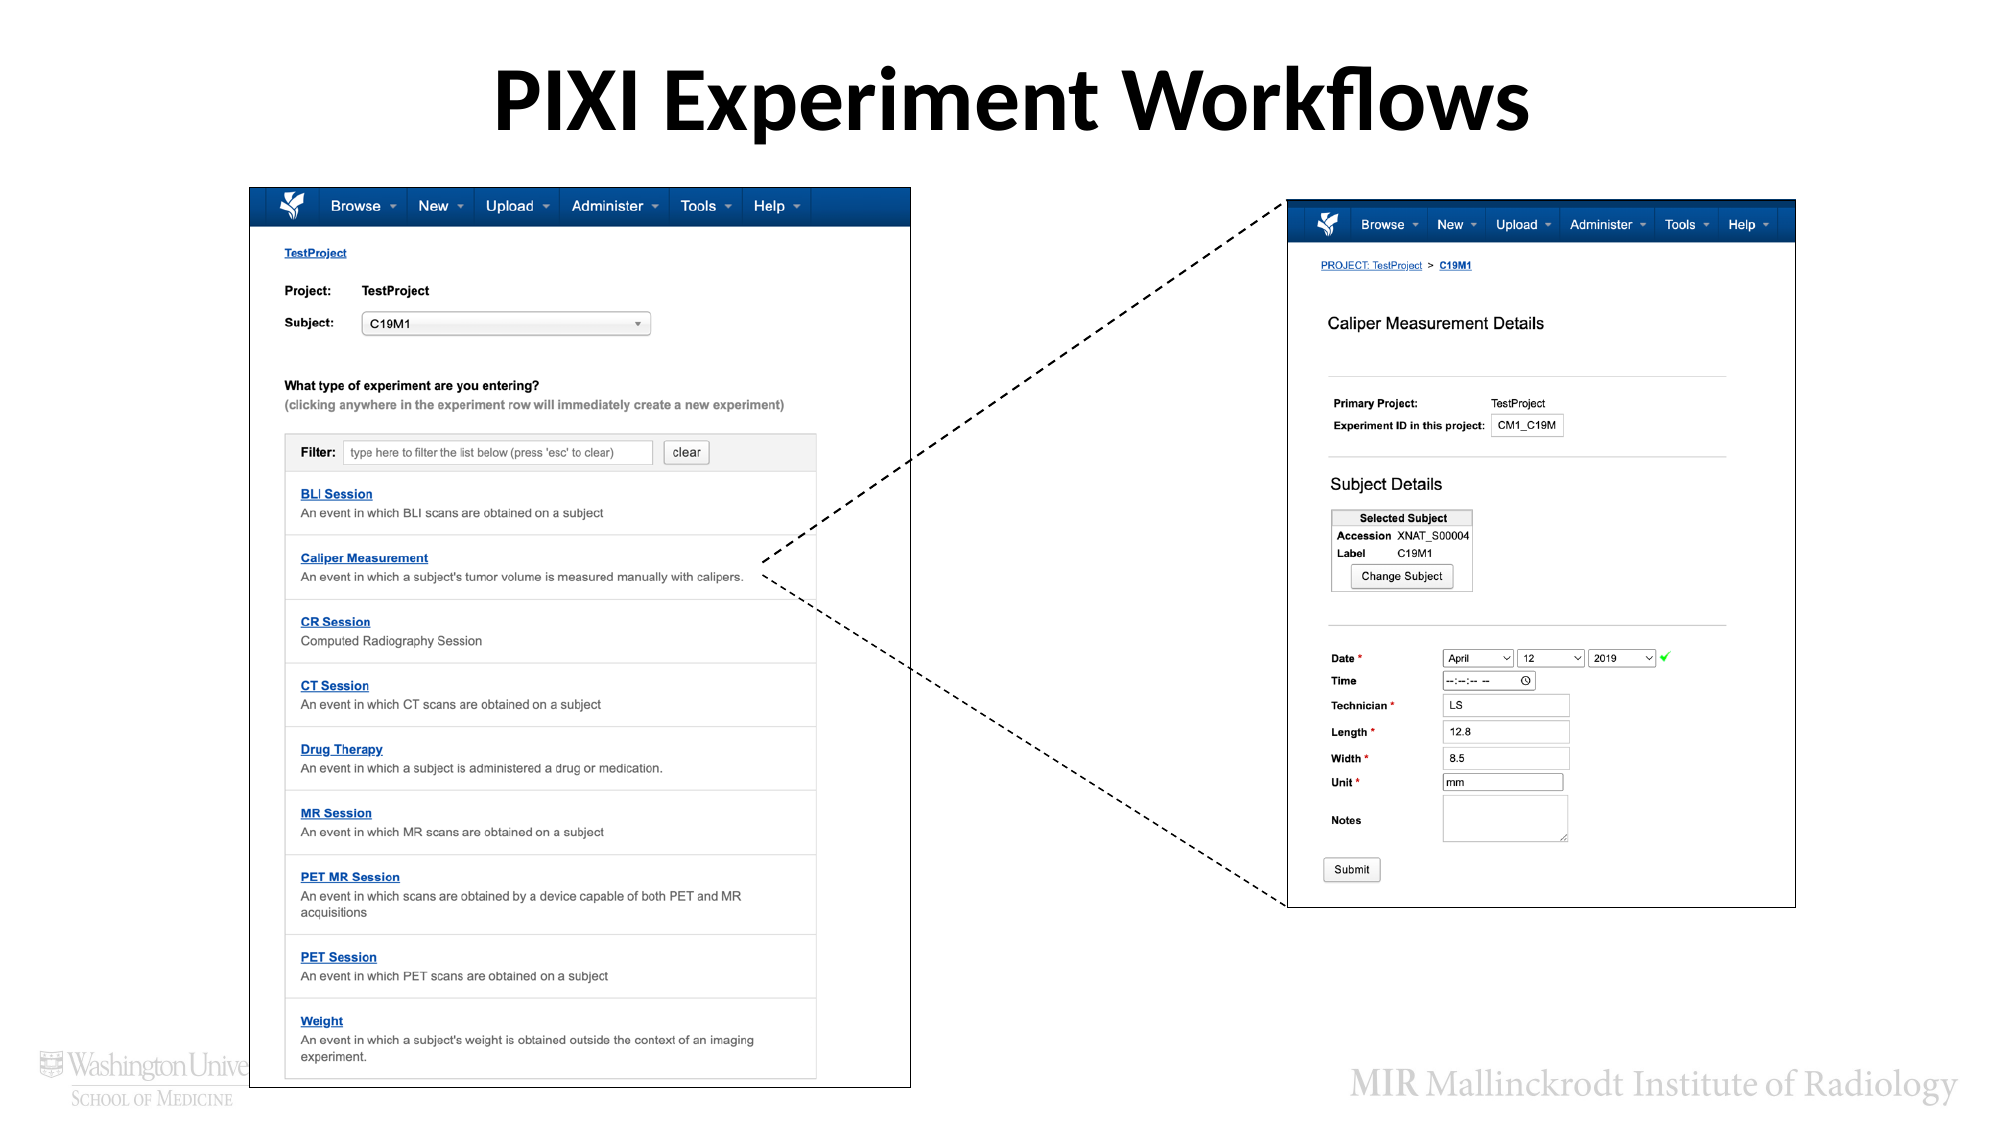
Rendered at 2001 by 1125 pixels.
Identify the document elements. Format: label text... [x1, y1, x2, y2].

title PIXI Experiment Workflows [112, 0, 1913, 188]
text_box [762, 199, 1797, 908]
picture [0, 187, 2000, 1110]
